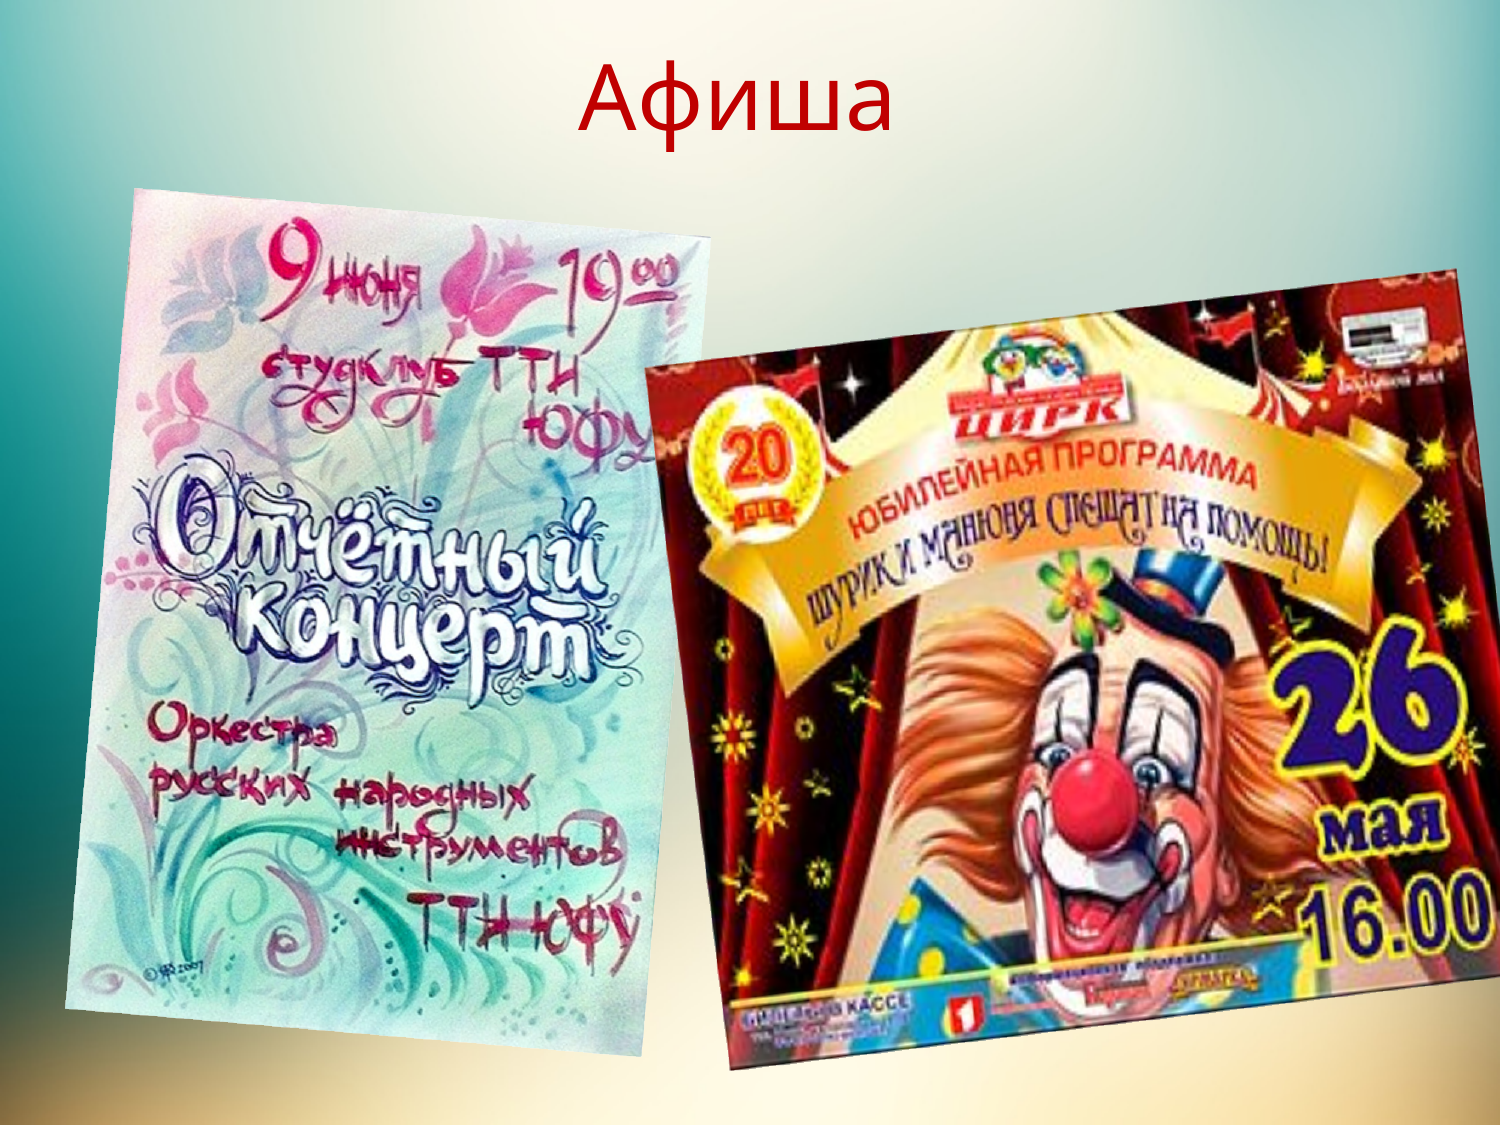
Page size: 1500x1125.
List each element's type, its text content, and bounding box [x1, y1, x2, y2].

title Афиша [75, 0, 1425, 188]
picture [0, 0, 1500, 1125]
